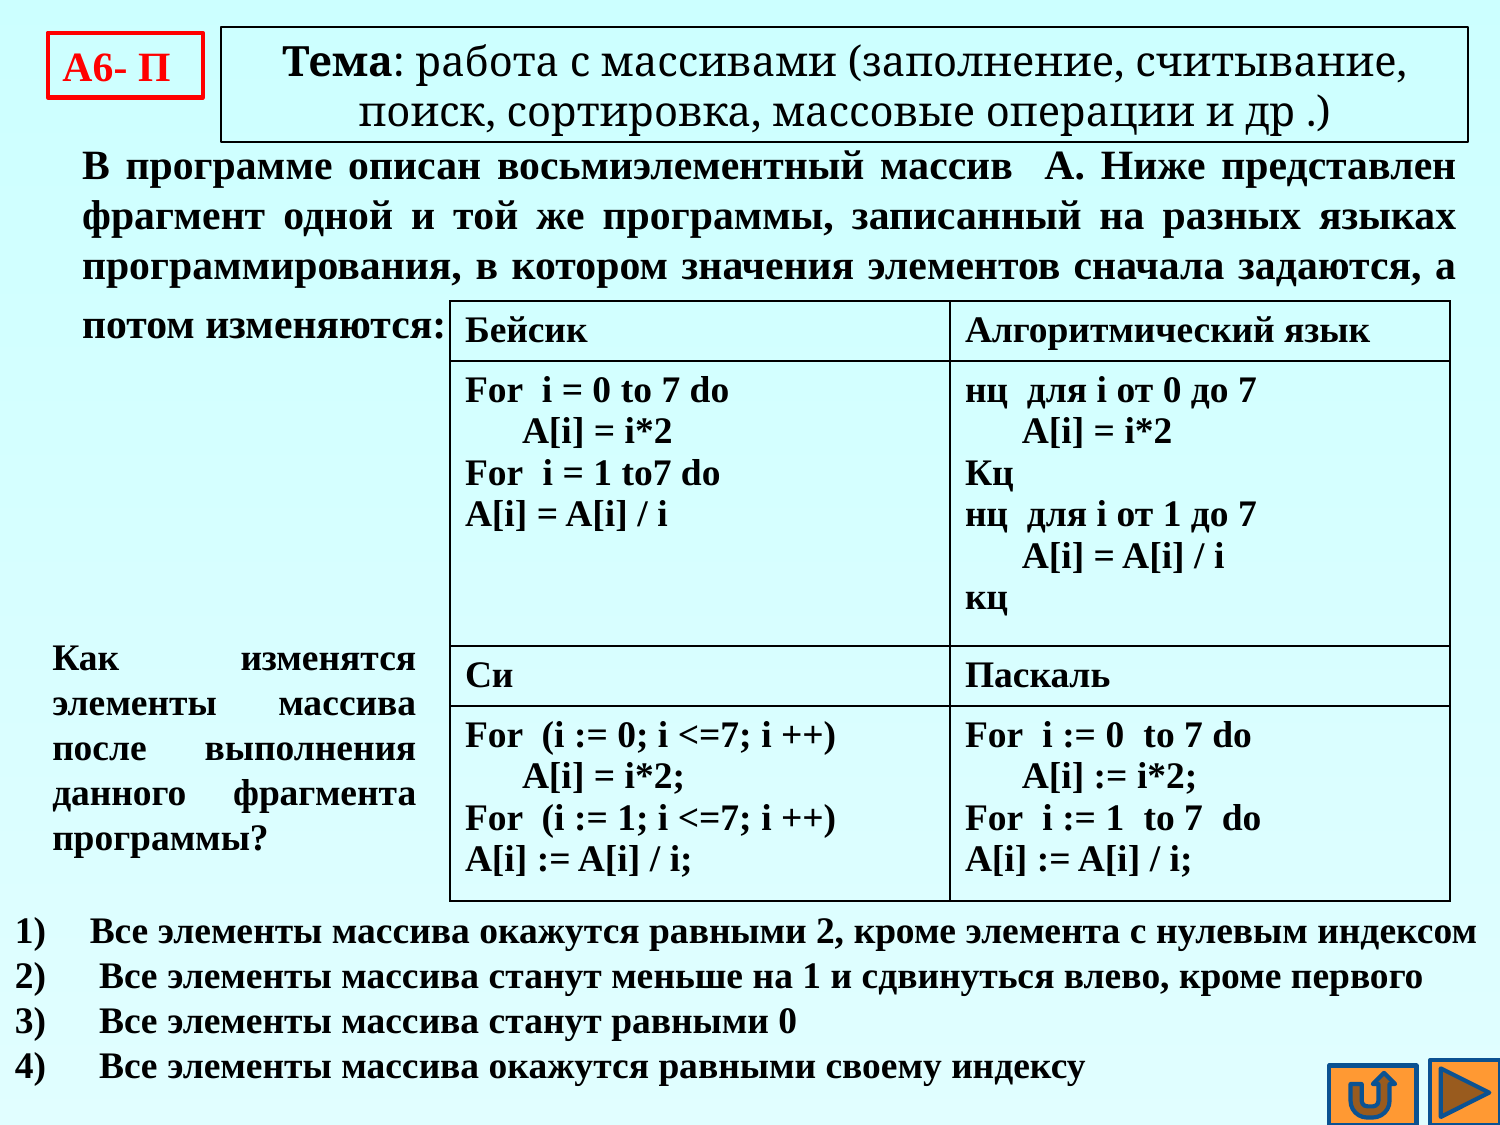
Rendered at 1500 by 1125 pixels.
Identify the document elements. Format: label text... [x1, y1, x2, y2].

table_header Бейсик [451, 302, 949, 360]
table_cell For i := 0 to 7 do A[i] := i*2; For i := 1 to 7 do A[i] := A[i] / i; [951, 707, 1449, 898]
text_box A6- П [47, 32, 203, 98]
text_box [1327, 1063, 1419, 1125]
table_cell For i = 0 to 7 do A[i] = i*2 For i = 1 to7 do A[i] = A[i] / i [451, 362, 949, 645]
text_box В программе описан восьмиэлементный массив А. Ниже представлен фрагмент одной и той же программы, записанный на разных языках программирования, в котором значения элементов сначала задаются, а потом изменяются: [67, 130, 1472, 356]
table_cell For (i := 0; i <=7; i ++) A[i] = i*2; For (i := 1; i <=7; i ++) A[i] := A[i] / i; [451, 707, 949, 898]
text_box [1428, 1058, 1500, 1125]
text_box Тема: работа с массивами (заполнение, считывание, поиск, сортировка, массовые операции и др .) [221, 26, 1469, 142]
table_cell Си [451, 647, 949, 705]
text_box Как изменятся элементы массива после выполнения данного фрагмента программы? [37, 625, 432, 866]
text_box Все элементы массива окажутся равными 2, кроме элемента с нулевым индексом Все элементы массива станут меньше на 1 и сдвинуться влево, кроме первого Все элементы массива станут равными 0 Все элементы массива окажутся равными своему индексу [0, 898, 1500, 1093]
table_cell Паскаль [951, 647, 1449, 705]
table_cell нц для i от 0 до 7 A[i] = i*2 Кц нц для i от 1 до 7 A[i] = A[i] / i кц [951, 362, 1449, 645]
table_header Алгоритмический язык [951, 302, 1449, 360]
